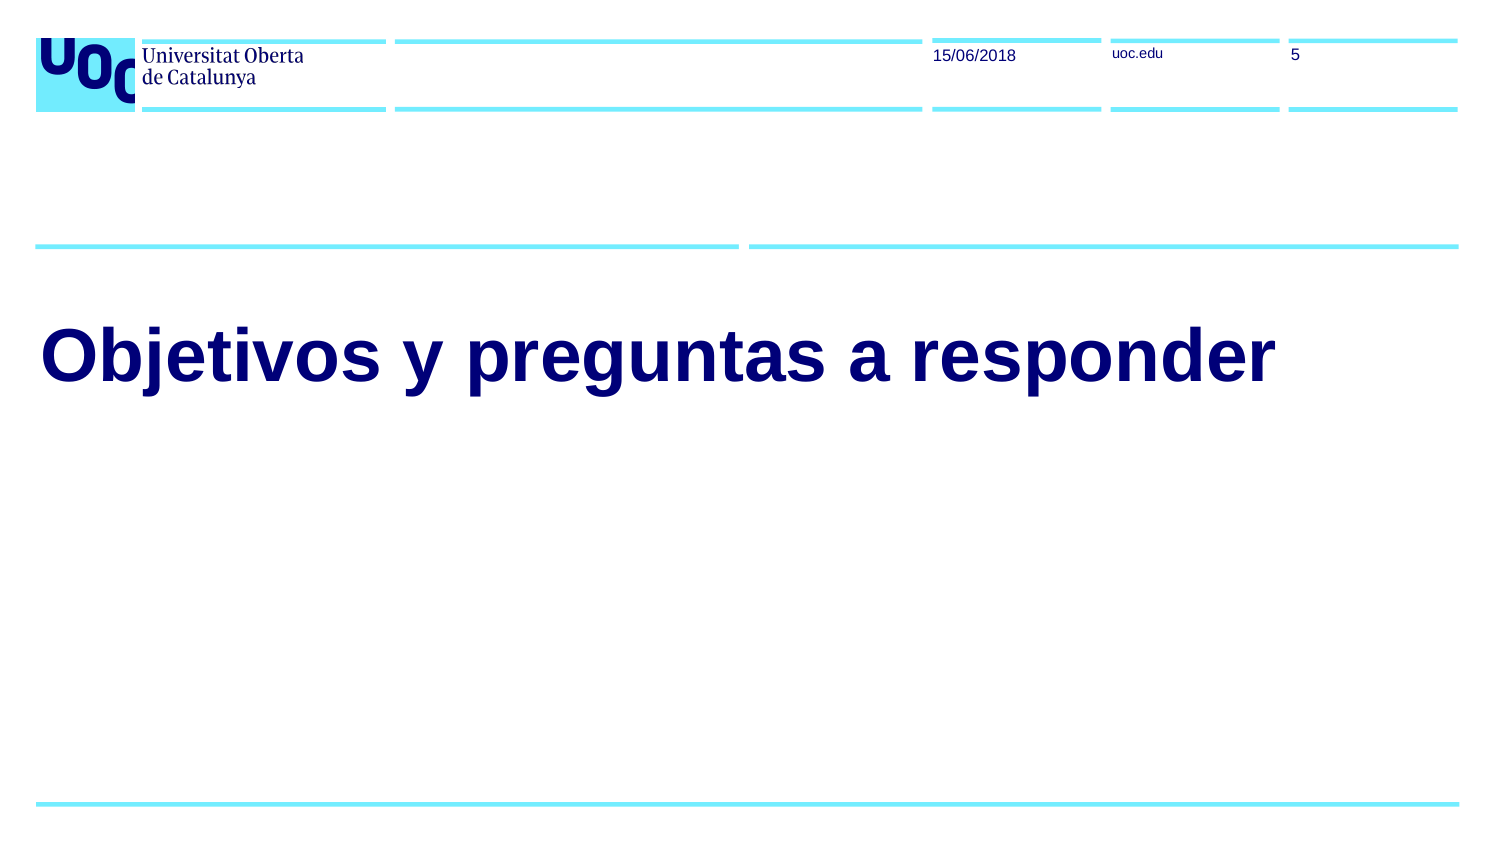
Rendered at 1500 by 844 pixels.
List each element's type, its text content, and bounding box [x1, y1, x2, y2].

title Objetivos y preguntas a responder [25, 291, 1346, 406]
slide_number 5 [1290, 44, 1453, 77]
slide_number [933, 44, 1094, 77]
picture [36, 38, 135, 112]
picture [142, 47, 303, 88]
